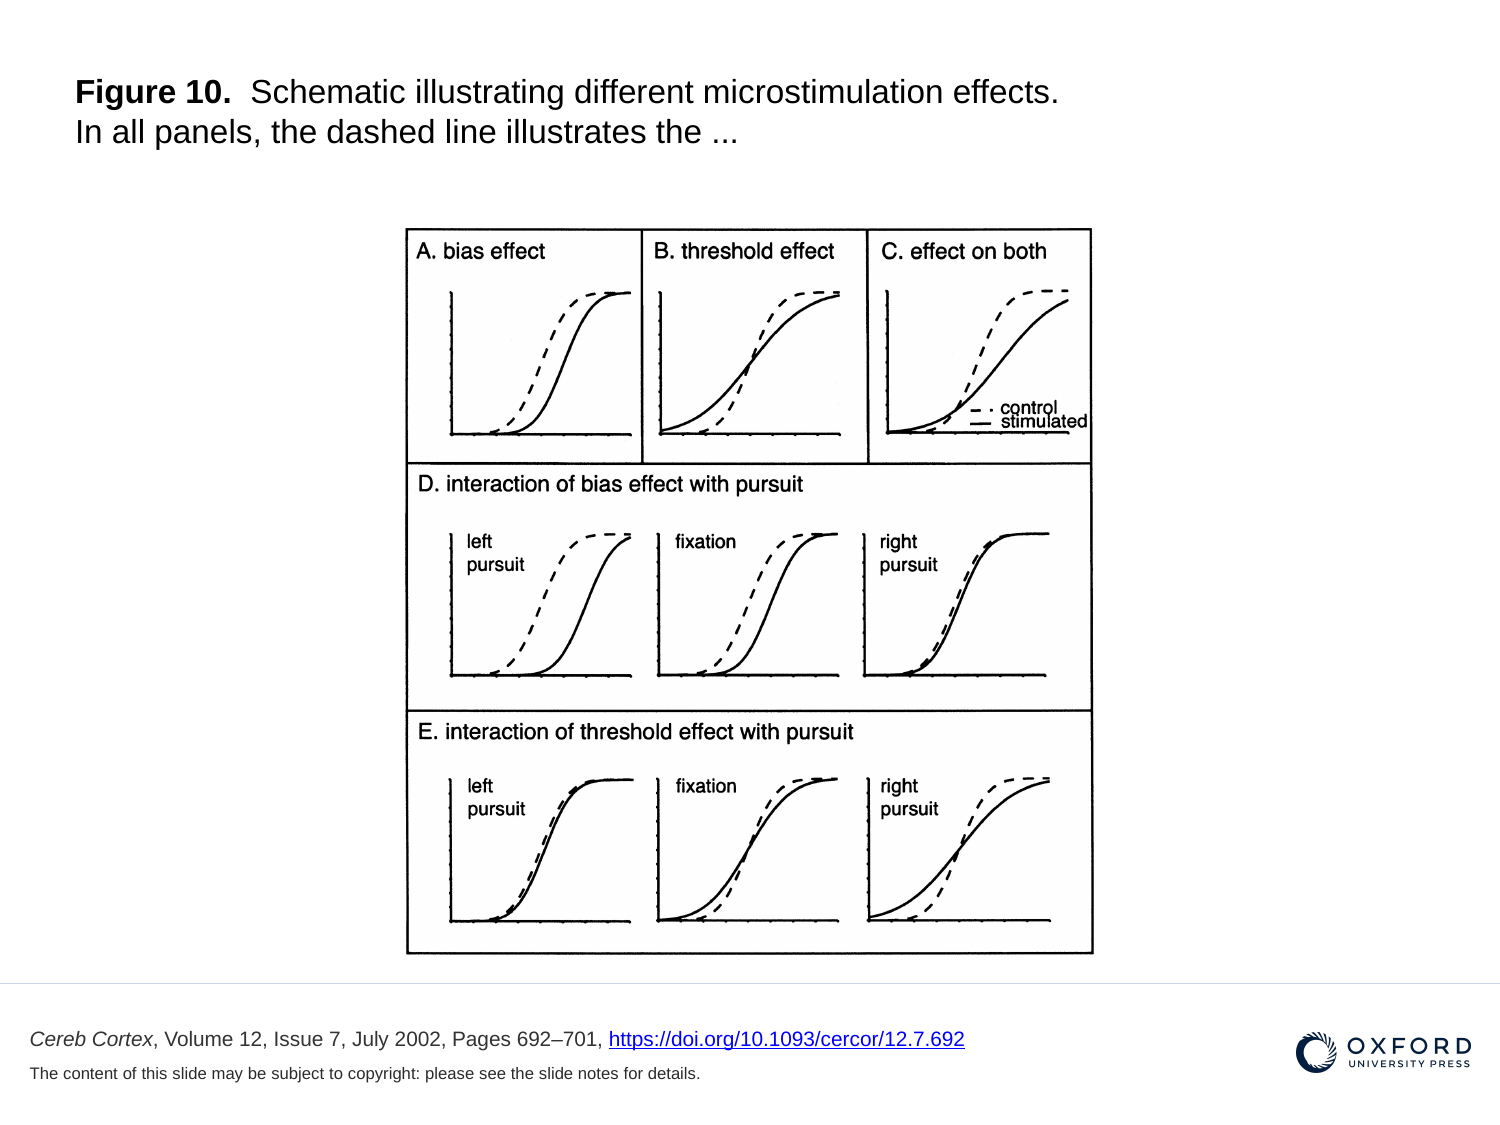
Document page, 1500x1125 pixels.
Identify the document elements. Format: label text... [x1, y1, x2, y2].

footer Cereb Cortex, Volume 12, Issue 7, July 2002, Pages 692–701, https://doi.org/10.1093/cercor/12.7.692 The content of this slide may be subject to copyright: please see the slide notes for details. [0, 983, 1260, 1125]
title Figure 10. Schematic illustrating different microstimulation effects. In all panels, the dashed line illustrates the ... [75, 69, 1078, 171]
picture [402, 224, 1098, 957]
picture [1296, 1032, 1471, 1073]
